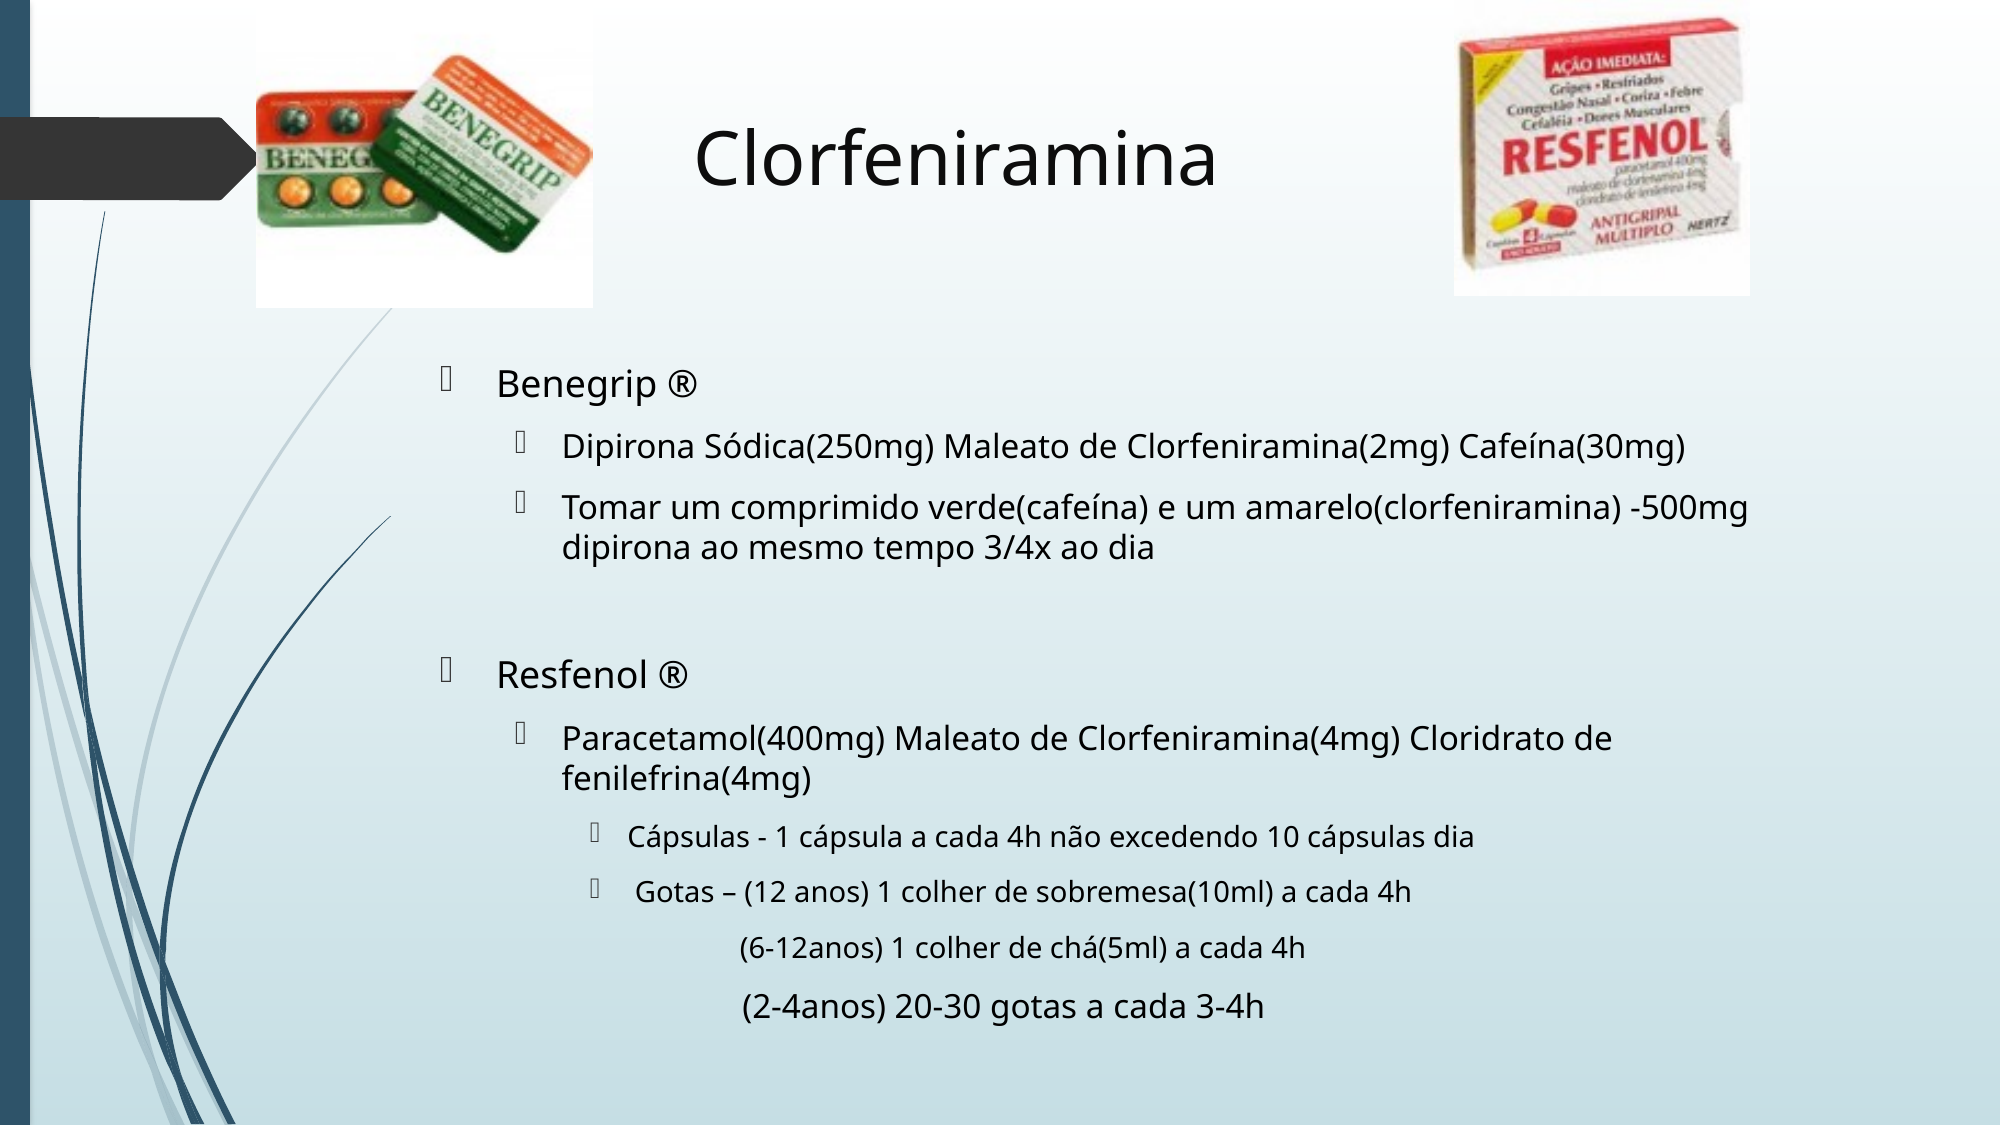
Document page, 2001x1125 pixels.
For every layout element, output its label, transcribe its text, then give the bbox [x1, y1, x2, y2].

list Benegrip ® Dipirona Sódica(250mg) Maleato de Clorfeniramina(2mg) Cafeína(30mg) Tomar um comprimido verde(cafeína) e um amarelo(clorfeniramina) -500mg dipirona ao mesmo tempo 3/4x ao dia Resfenol ® Paracetamol(400mg) Maleato de Clorfeniramina(4mg) Cloridrato de fenilefrina(4mg) Cápsulas - 1 cápsula a cada 4h não excedendo 10 cápsulas dia Gotas – (12 anos) 1 colher de sobremesa(10ml) a cada 4h (6-12anos) 1 colher de chá(5ml) a cada 4h (2-4anos) 20-30 gotas a cada 3-4h [424, 352, 1888, 1081]
title Clorfeniramina [596, 102, 1888, 313]
picture [1454, 0, 1751, 296]
picture [256, 0, 594, 308]
